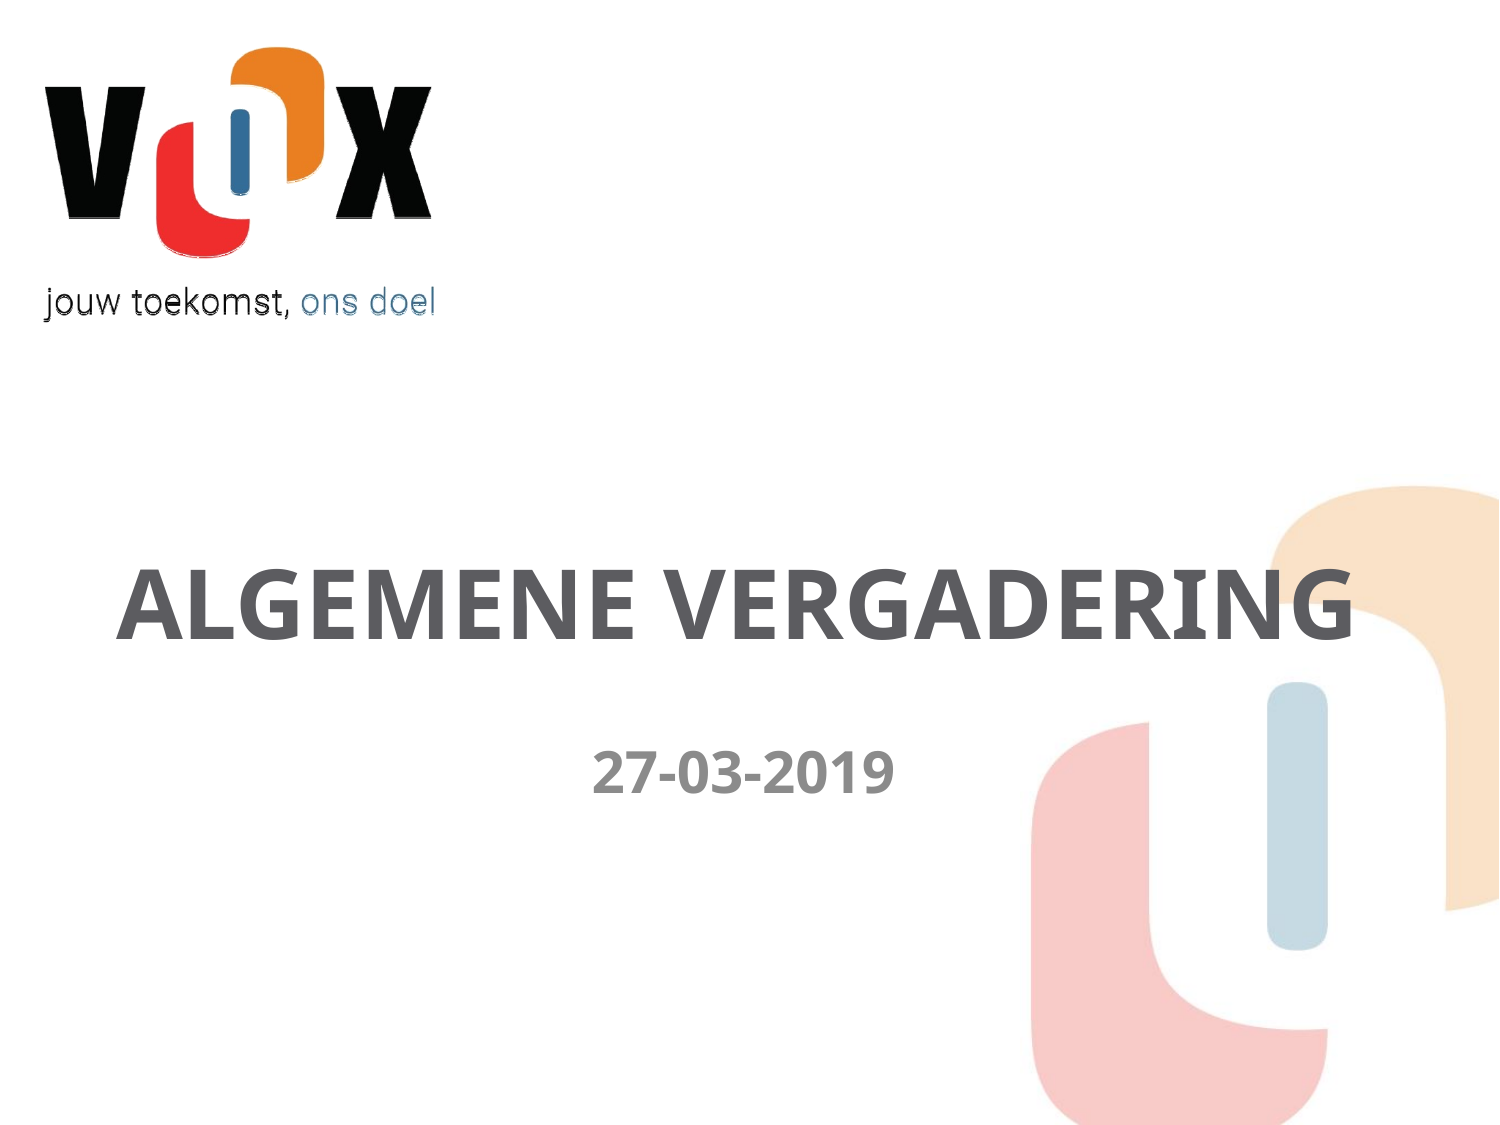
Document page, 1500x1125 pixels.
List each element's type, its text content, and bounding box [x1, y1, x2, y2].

subtitle 27-03-2019 [218, 727, 1015, 858]
picture [17, 41, 472, 327]
title Algemene vergadering [100, 479, 1015, 721]
picture [1020, 474, 1499, 1125]
